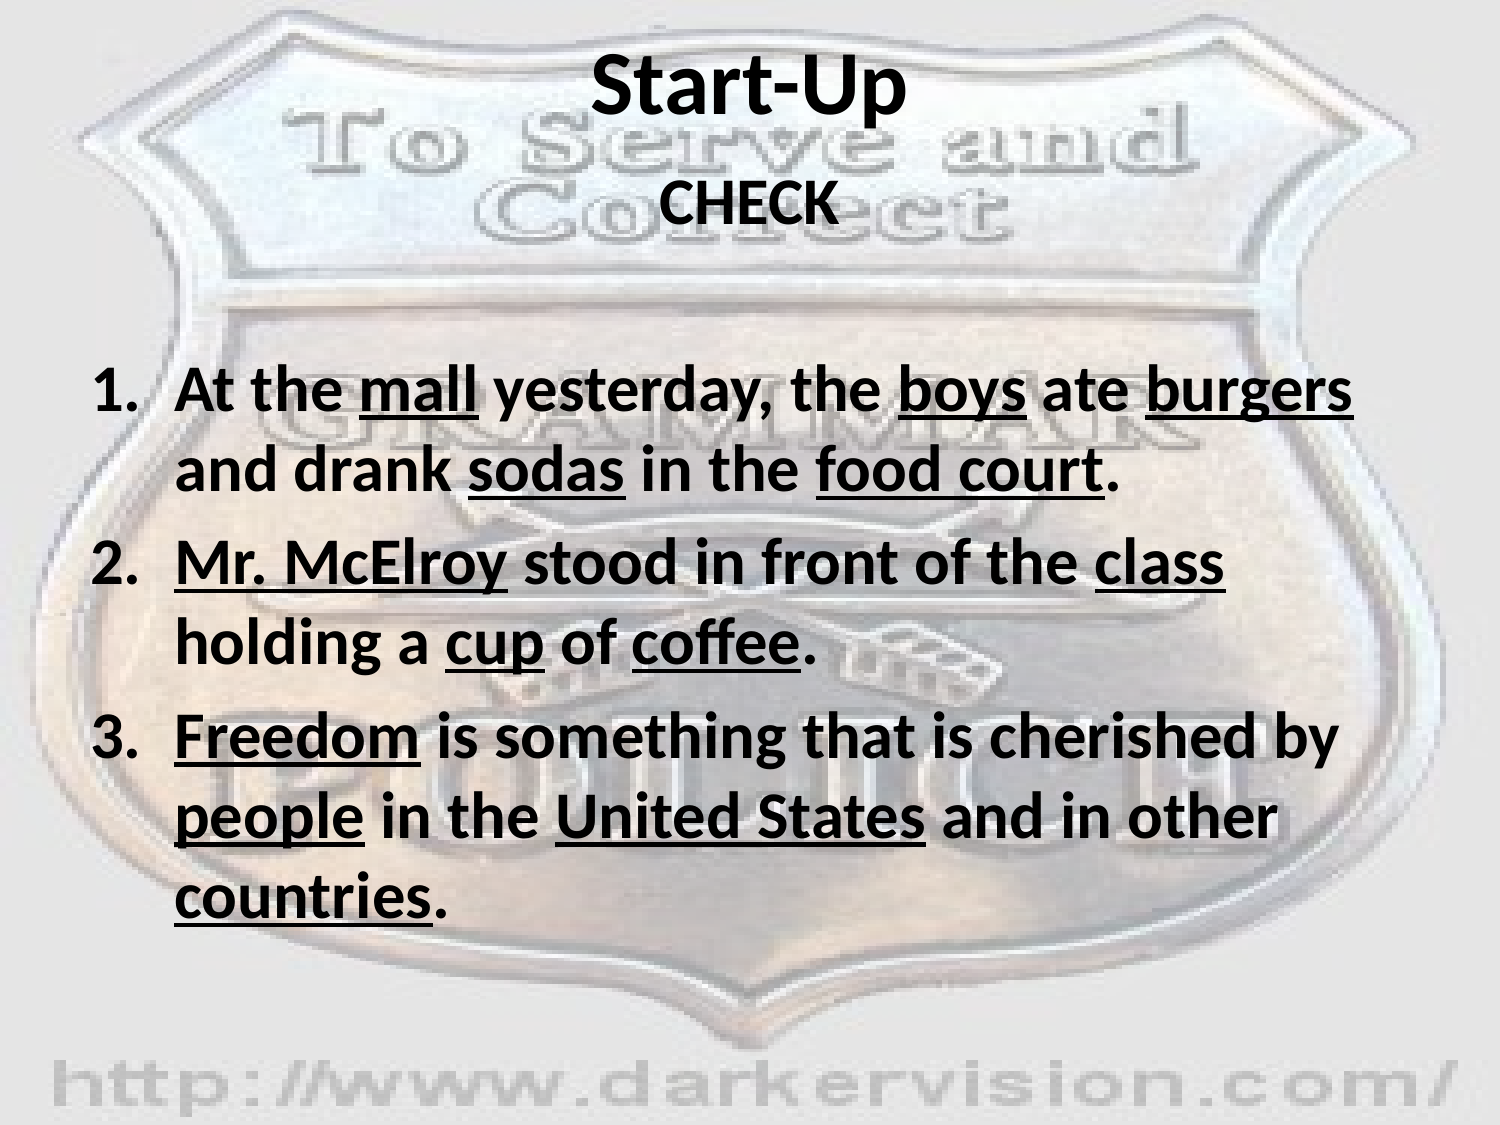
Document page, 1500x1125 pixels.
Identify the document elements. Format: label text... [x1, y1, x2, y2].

title Start-Up [75, 6, 1425, 149]
list CHECK At the mall yesterday, the boys ate burgers and drank sodas in the food court. Mr. McElroy stood in front of the class holding a cup of coffee. Freedom is something that is cherished by people in the United States and in other countries. [75, 149, 1425, 1088]
